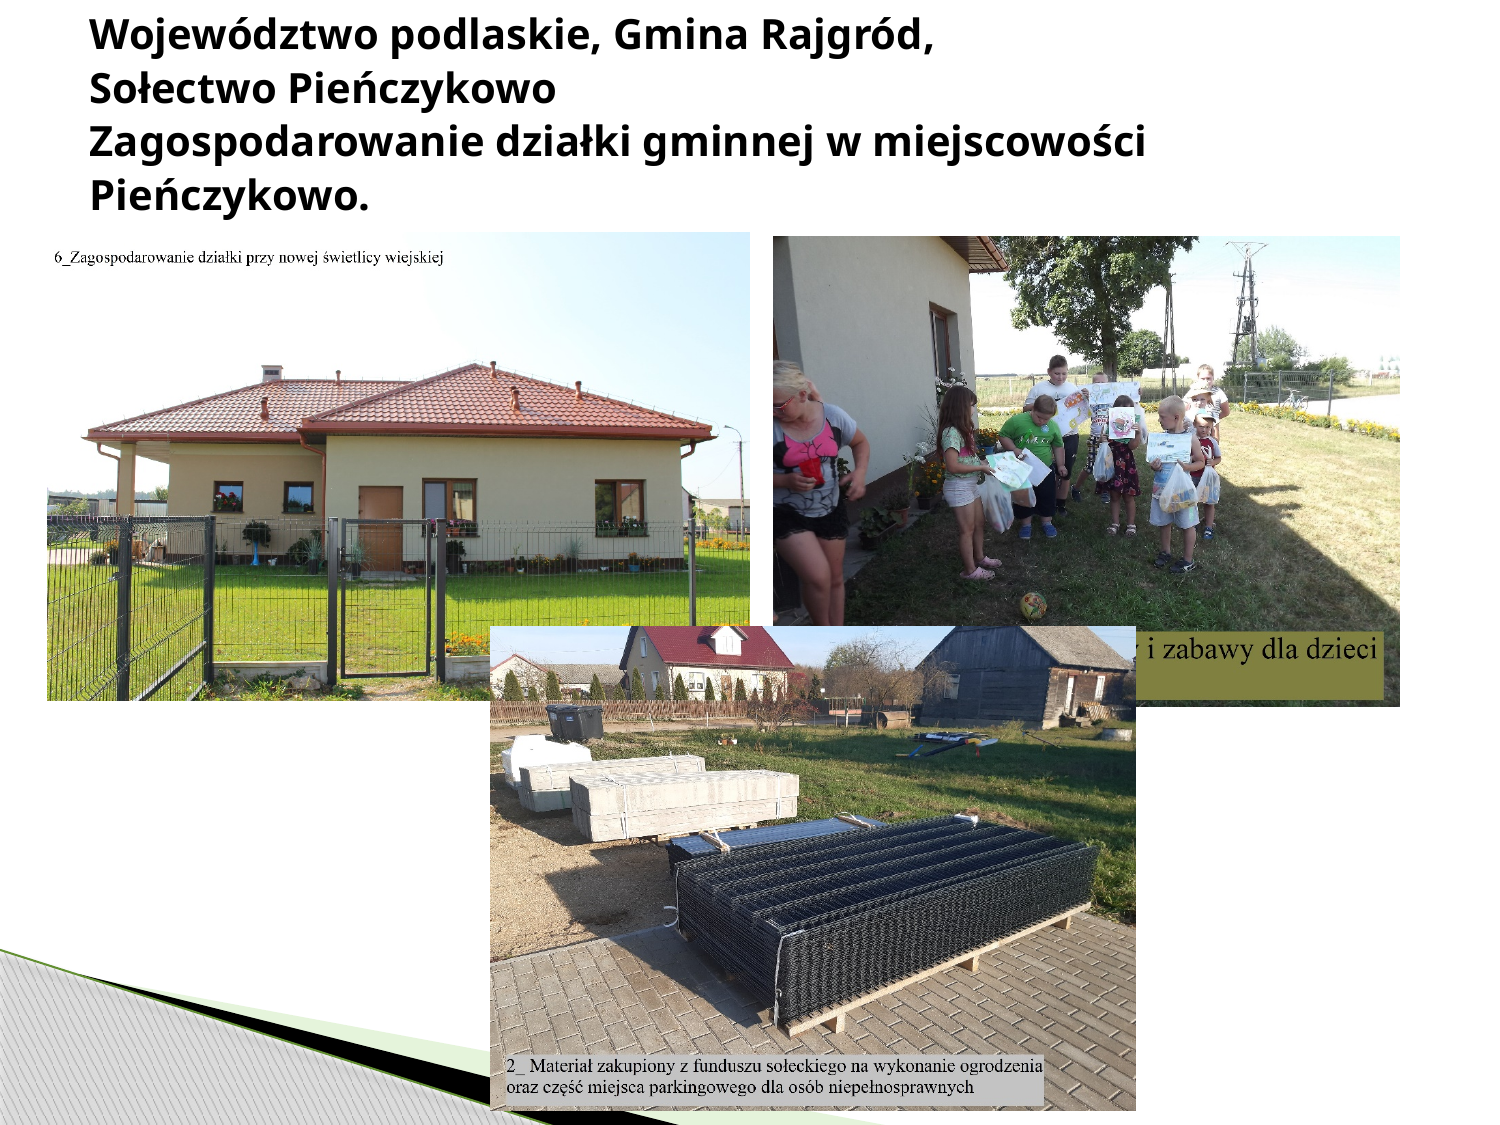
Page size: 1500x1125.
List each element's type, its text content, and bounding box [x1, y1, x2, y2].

picture [46, 232, 1400, 1111]
title Województwo podlaskie, Gmina Rajgród, Sołectwo Pieńczykowo Zagospodarowanie działki gminnej w miejscowości Pieńczykowo. [75, 42, 1425, 231]
